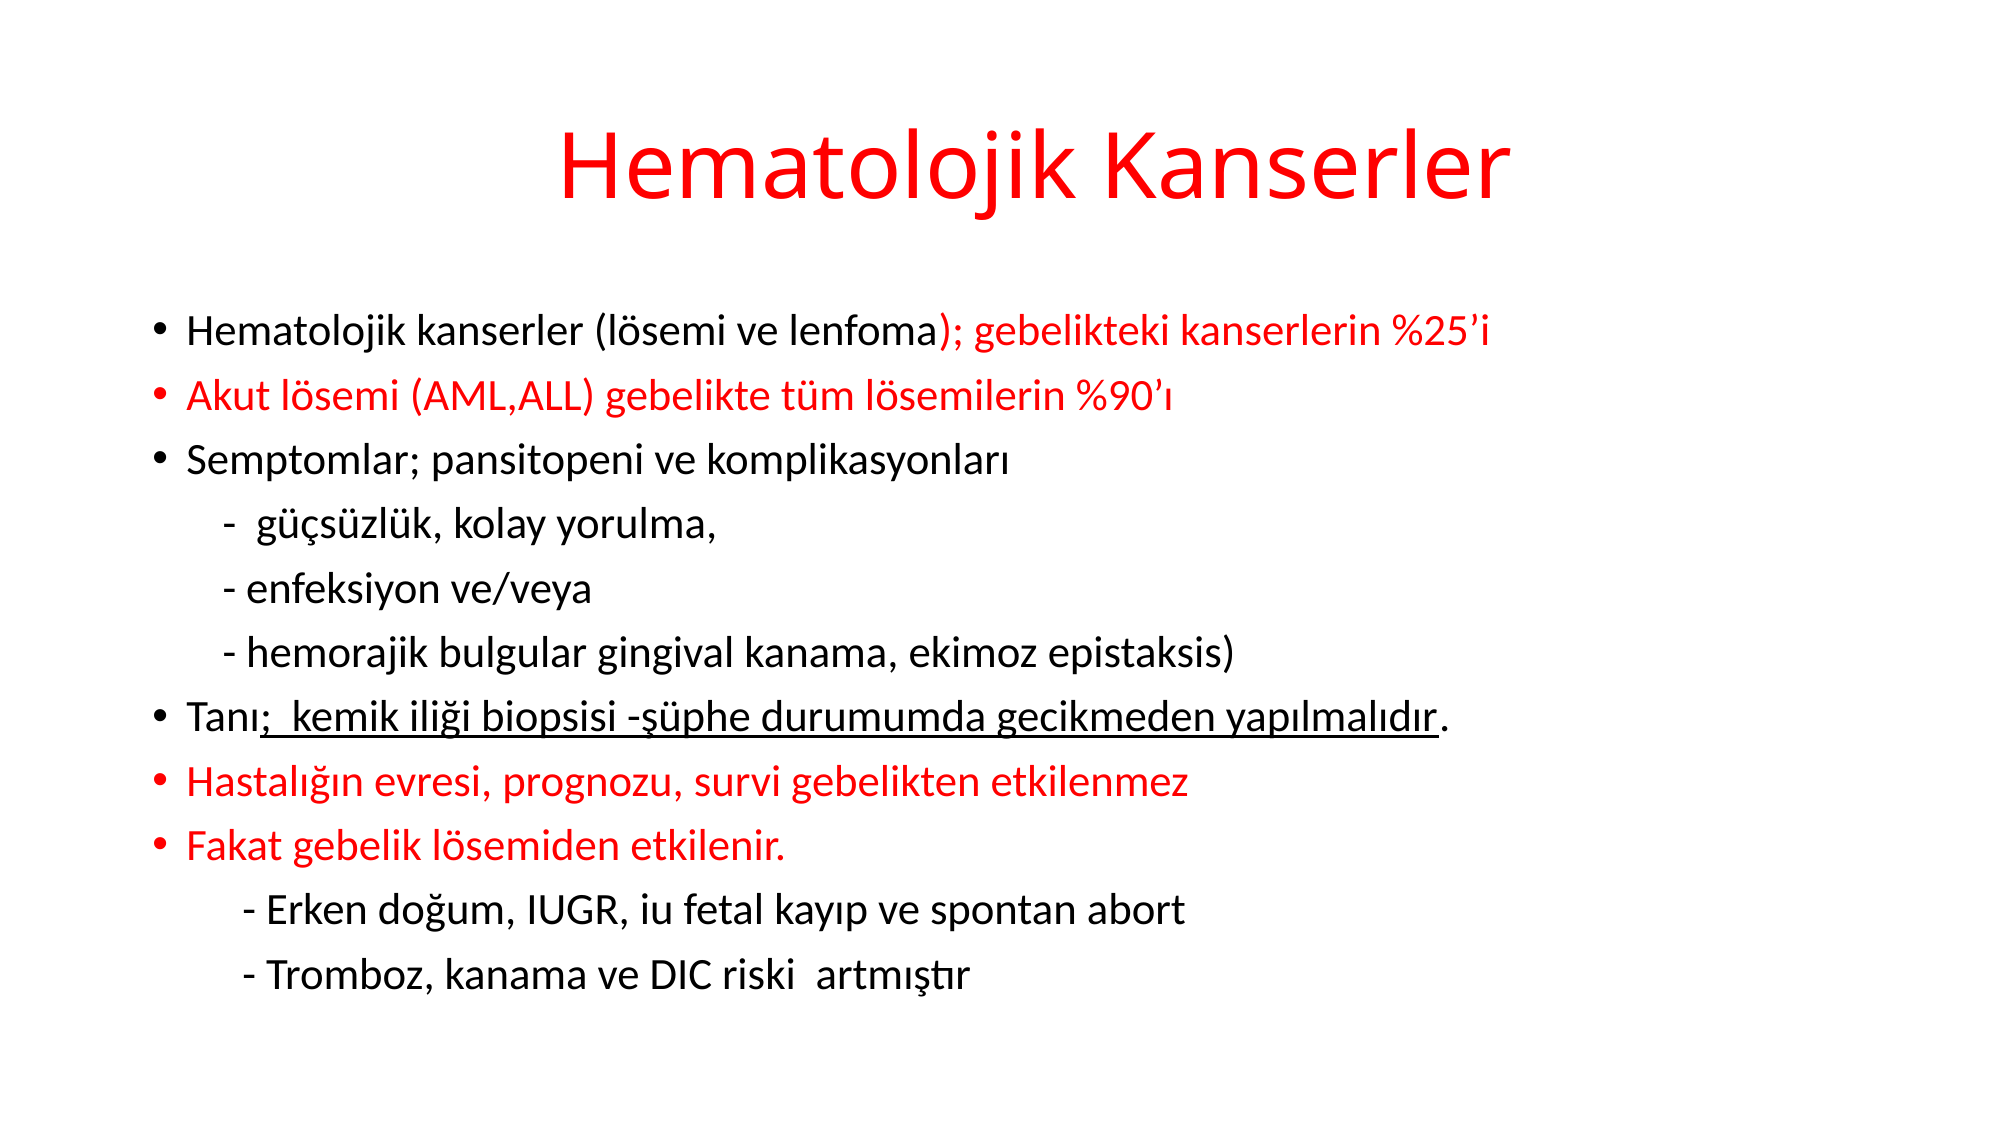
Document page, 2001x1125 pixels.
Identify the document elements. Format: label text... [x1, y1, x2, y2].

title Hematolojik Kanserler [137, 59, 1863, 278]
list Hematolojik kanserler (lösemi ve lenfoma); gebelikteki kanserlerin %25’i Akut lösemi (AML,ALL) gebelikte tüm lösemilerin %90’ı Semptomlar; pansitopeni ve komplikasyonları - güçsüzlük, kolay yorulma, - enfeksiyon ve/veya - hemorajik bulgular gingival kanama, ekimoz epistaksis) Tanı; kemik iliği biopsisi -şüphe durumumda gecikmeden yapılmalıdır. Hastalığın evresi, prognozu, survi gebelikten etkilenmez Fakat gebelik lösemiden etkilenir. - Erken doğum, IUGR, iu fetal kayıp ve spontan abort - Tromboz, kanama ve DIC riski artmıştır [137, 299, 1863, 1014]
